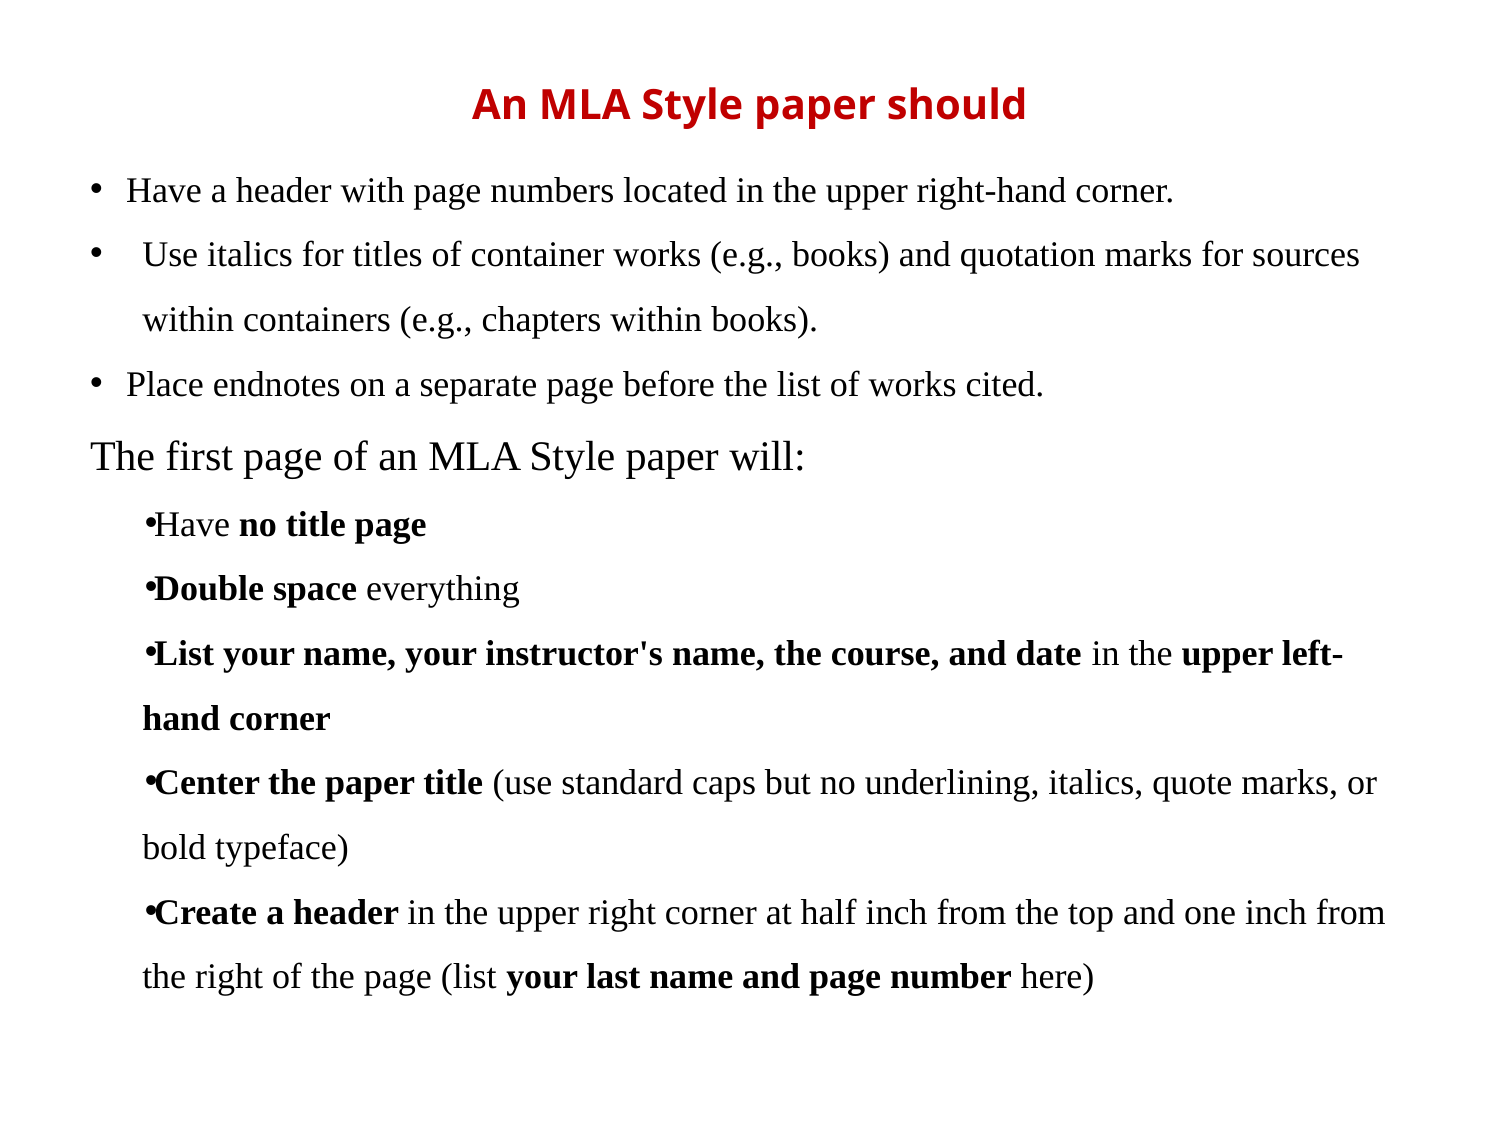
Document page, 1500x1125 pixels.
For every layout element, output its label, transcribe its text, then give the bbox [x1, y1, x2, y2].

list Have a header with page numbers located in the upper right-hand corner. Use italics for titles of container works (e.g., books) and quotation marks for sources within containers (e.g., chapters within books). Place endnotes on a separate page before the list of works cited. The first page of an MLA Style paper will: Have no title page Double space everything List your name, your instructor's name, the course, and date in the upper left-hand corner Center the paper title (use standard caps but no underlining, italics, quote marks, or bold typeface) Create a header in the upper right corner at half inch from the top and one inch from the right of the page (list your last name and page number here) [75, 137, 1425, 1005]
title An MLA Style paper should [75, 45, 1425, 137]
